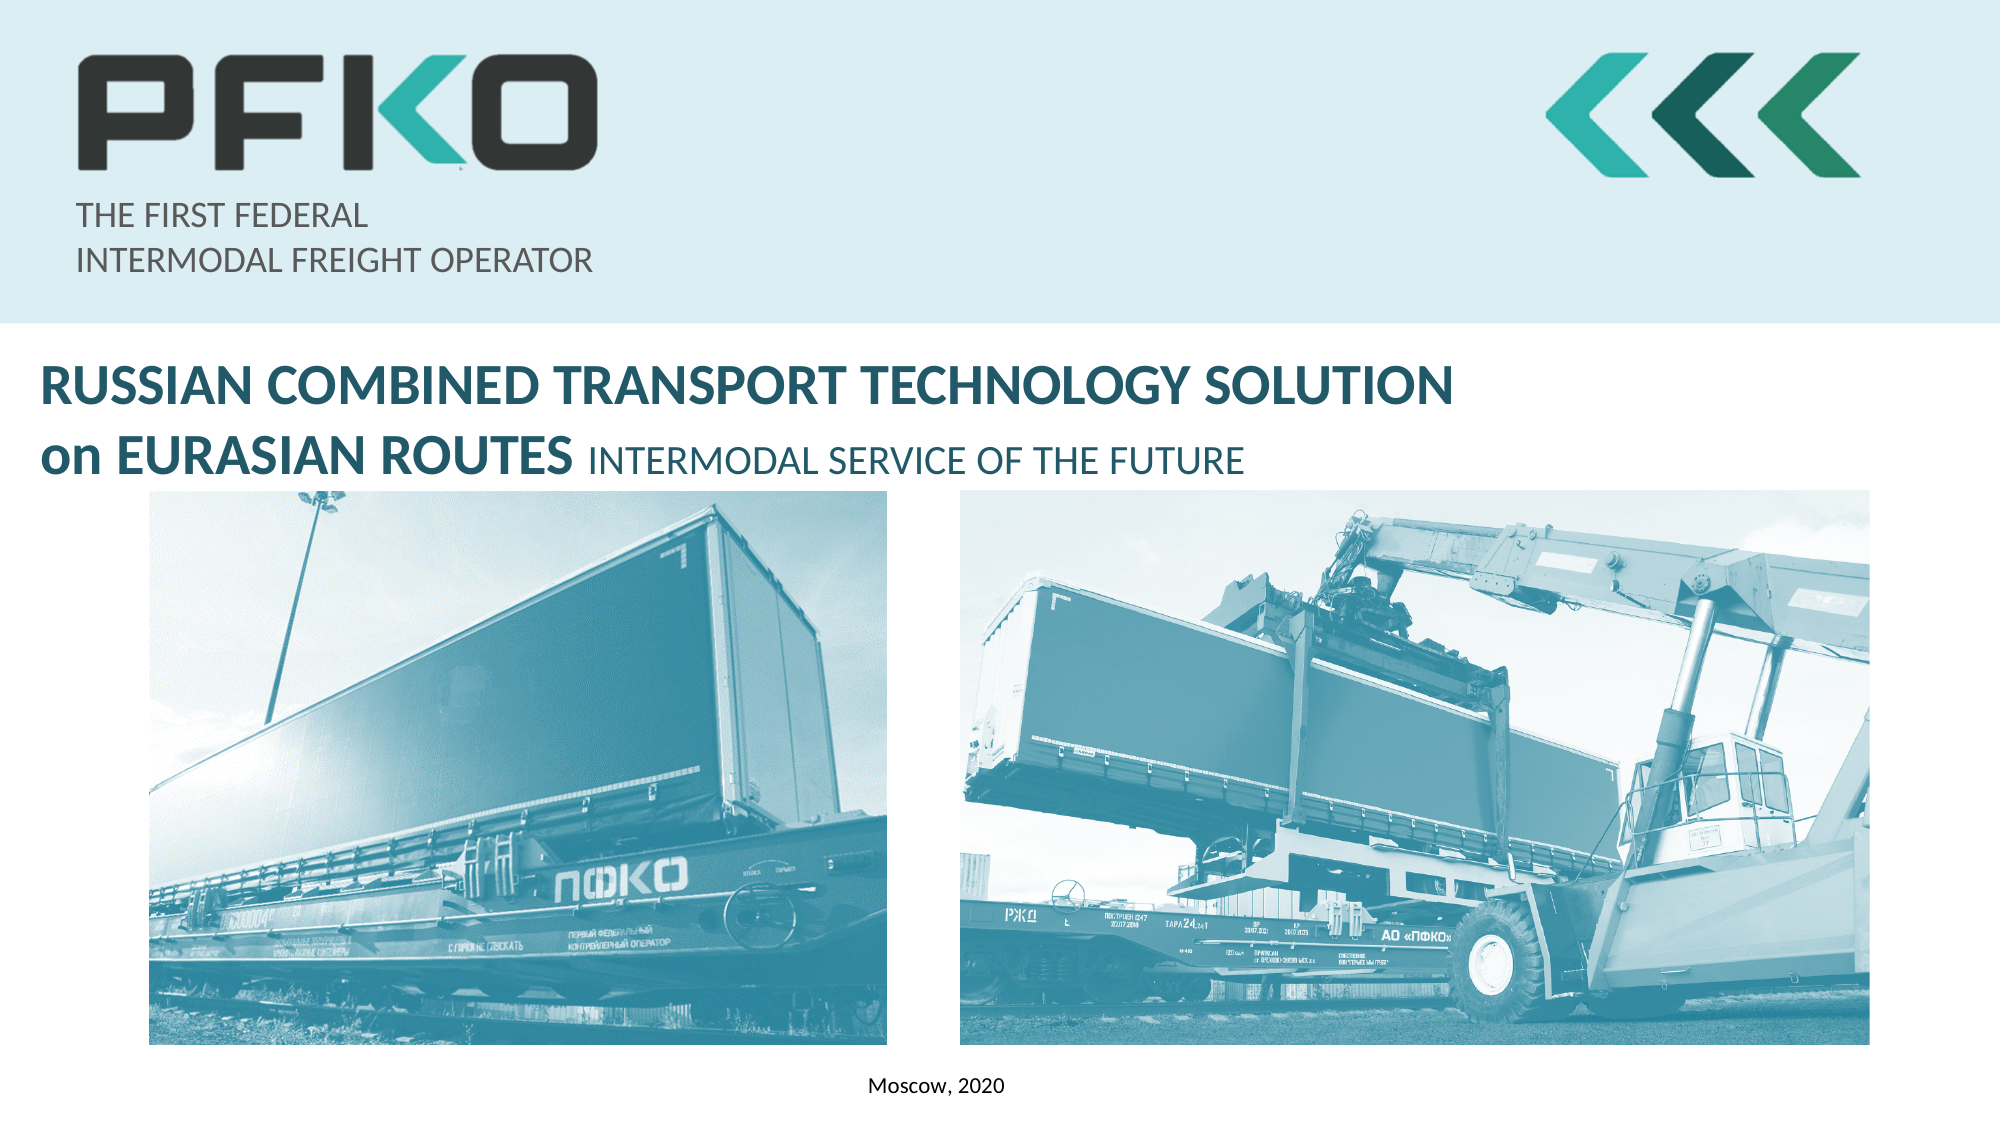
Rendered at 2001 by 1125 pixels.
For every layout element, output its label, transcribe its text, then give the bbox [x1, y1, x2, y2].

picture [149, 491, 888, 1045]
text_box THE FIRST FEDERAL INTERMODAL FREIGHT OPERATOR [60, 183, 635, 288]
text_box RUSSIAN COMBINED TRANSPORT TECHNOLOGY SOLUTION on EURASIAN ROUTES INTERMODAL SERVICE OF THE FUTURE [25, 338, 1500, 494]
text_box [0, 0, 2000, 325]
picture [959, 490, 1870, 1045]
picture [1541, 44, 1868, 185]
text_box Moscow, 2020 [778, 1062, 1095, 1106]
picture [54, 21, 614, 185]
